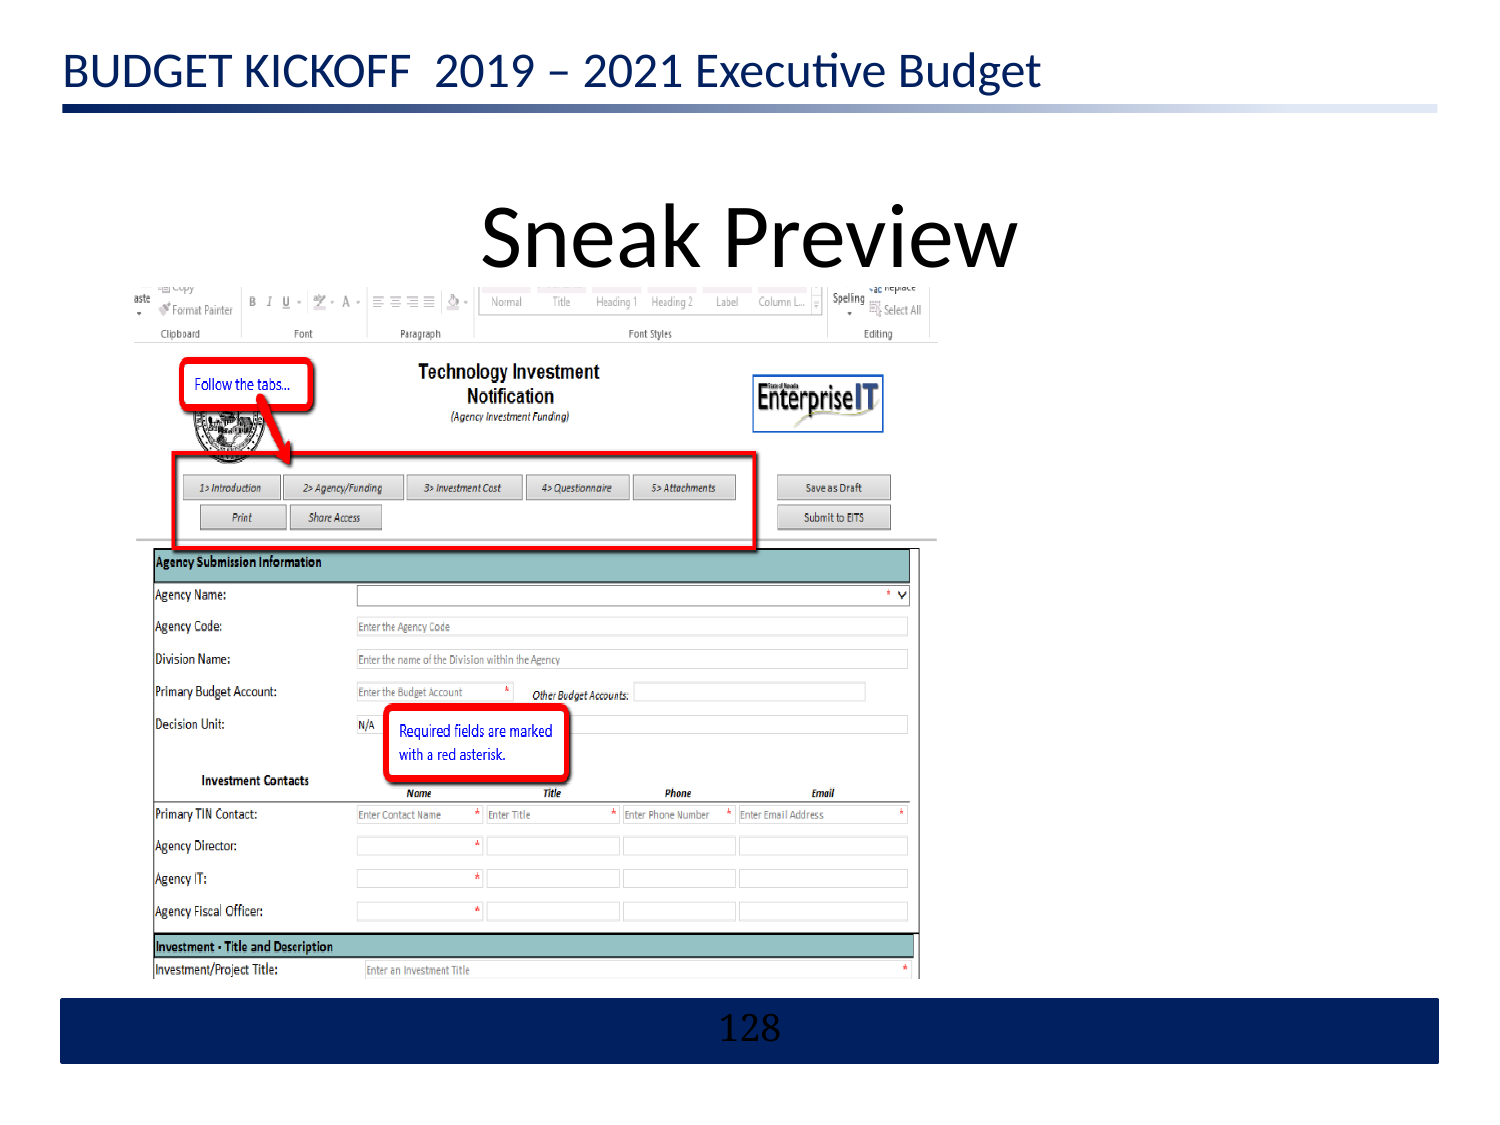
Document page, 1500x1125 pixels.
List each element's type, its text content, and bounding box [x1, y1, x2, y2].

picture [134, 287, 938, 979]
title Sneak Preview [75, 137, 1425, 325]
slide_number 128 [575, 999, 925, 1060]
